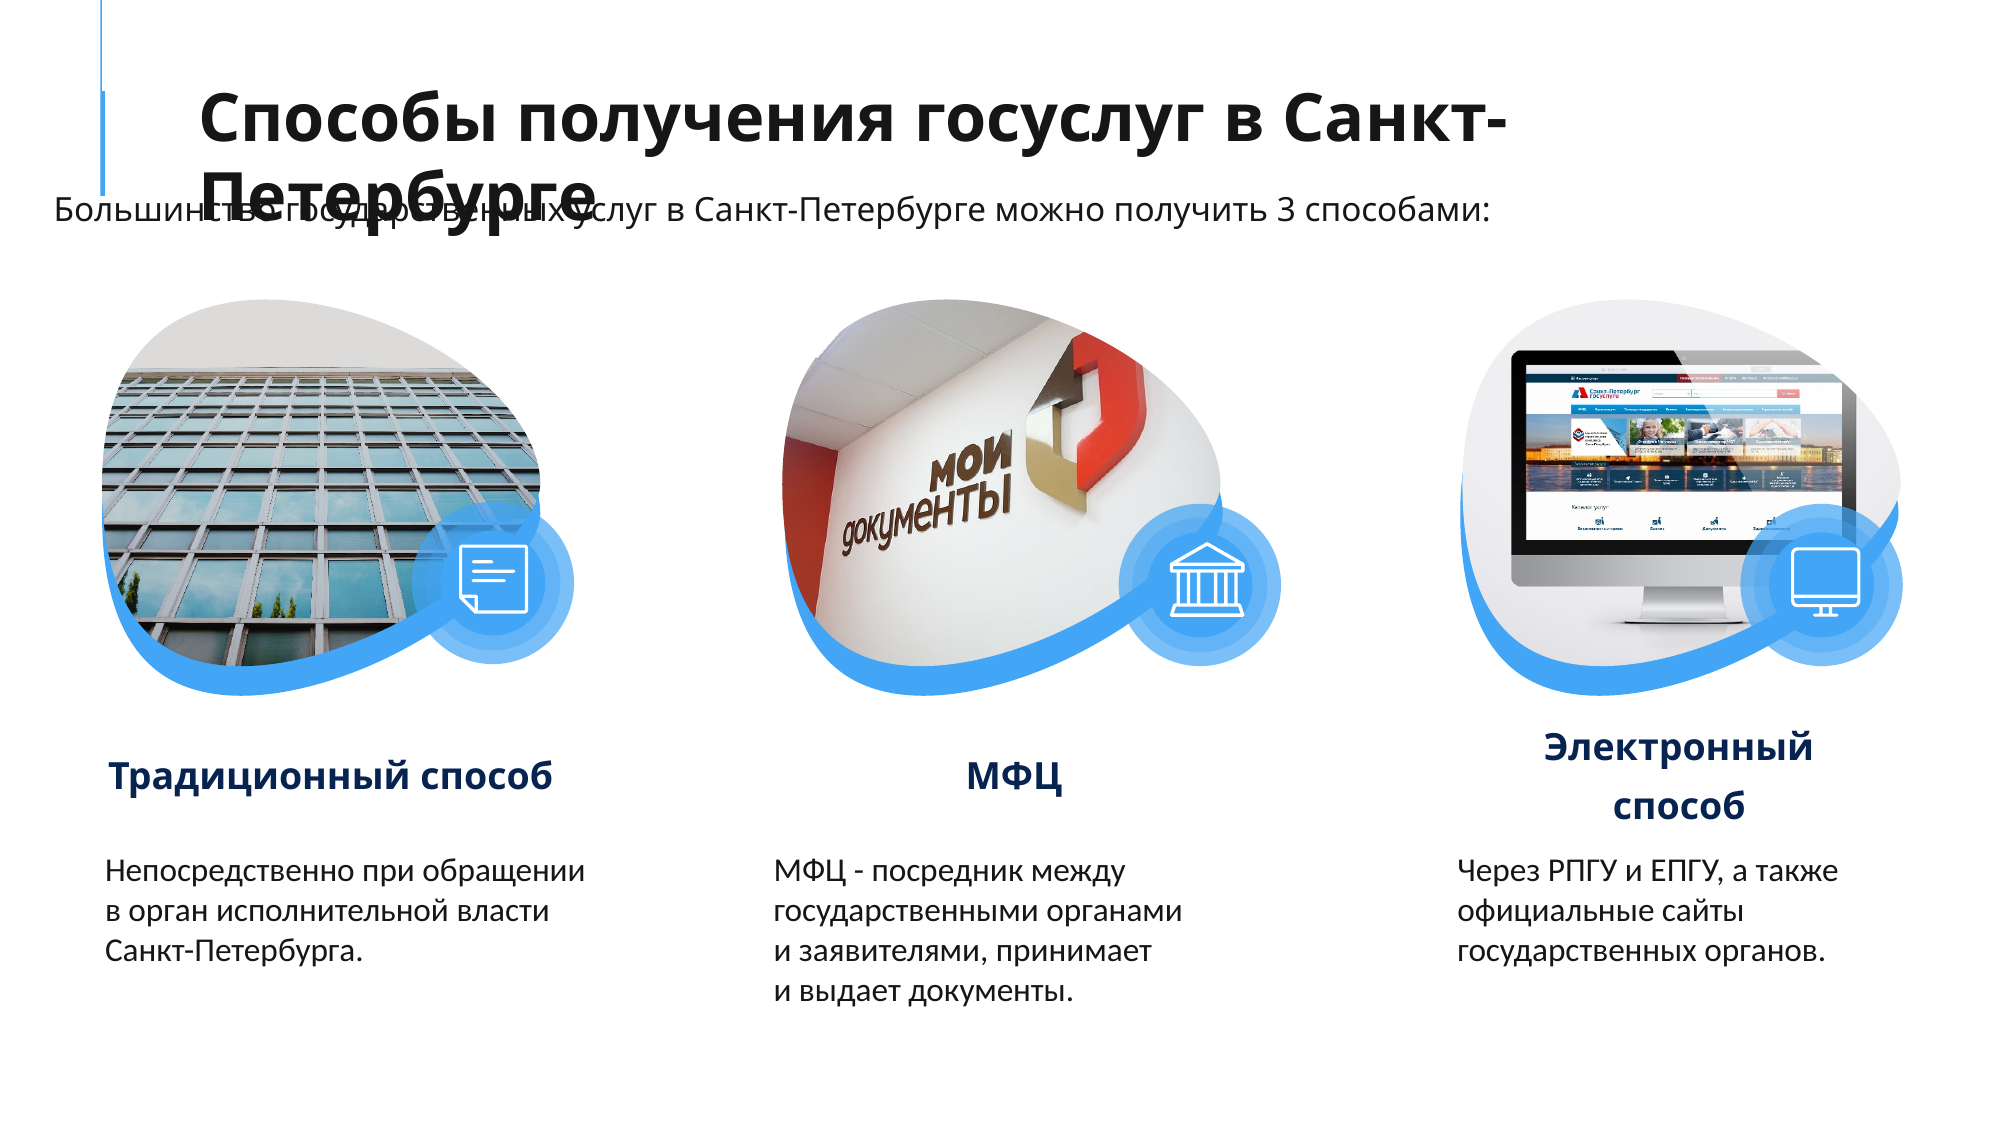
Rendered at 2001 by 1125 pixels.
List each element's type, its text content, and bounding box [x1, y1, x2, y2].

picture [782, 299, 1221, 667]
text_box Способы получения госуслуг в Санкт-Петербурге [183, 66, 1845, 242]
picture [1462, 299, 1901, 667]
text_box Непосредственно при обращении в орган исполнительной власти Санкт-Петербурга. [104, 840, 628, 983]
text_box Большинство государственных услуг в Санкт-Петербурге можно получить 3 способами: [39, 180, 1509, 236]
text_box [411, 501, 575, 665]
text_box МФЦ [836, 738, 1192, 798]
text_box Электронный способ [1479, 709, 1880, 827]
text_box Через РПГУ и ЕПГУ, а также официальные сайты государственных органов. [1457, 840, 1913, 983]
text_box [1118, 503, 1282, 667]
text_box Традиционный способ [108, 739, 581, 798]
text_box [833, 667, 1052, 697]
text_box [1509, 667, 1728, 697]
text_box [150, 667, 370, 697]
text_box МФЦ - посредник между государственными органами и заявителями, принимает и выдает документы. [773, 840, 1297, 983]
picture [102, 299, 541, 667]
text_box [1740, 503, 1903, 667]
